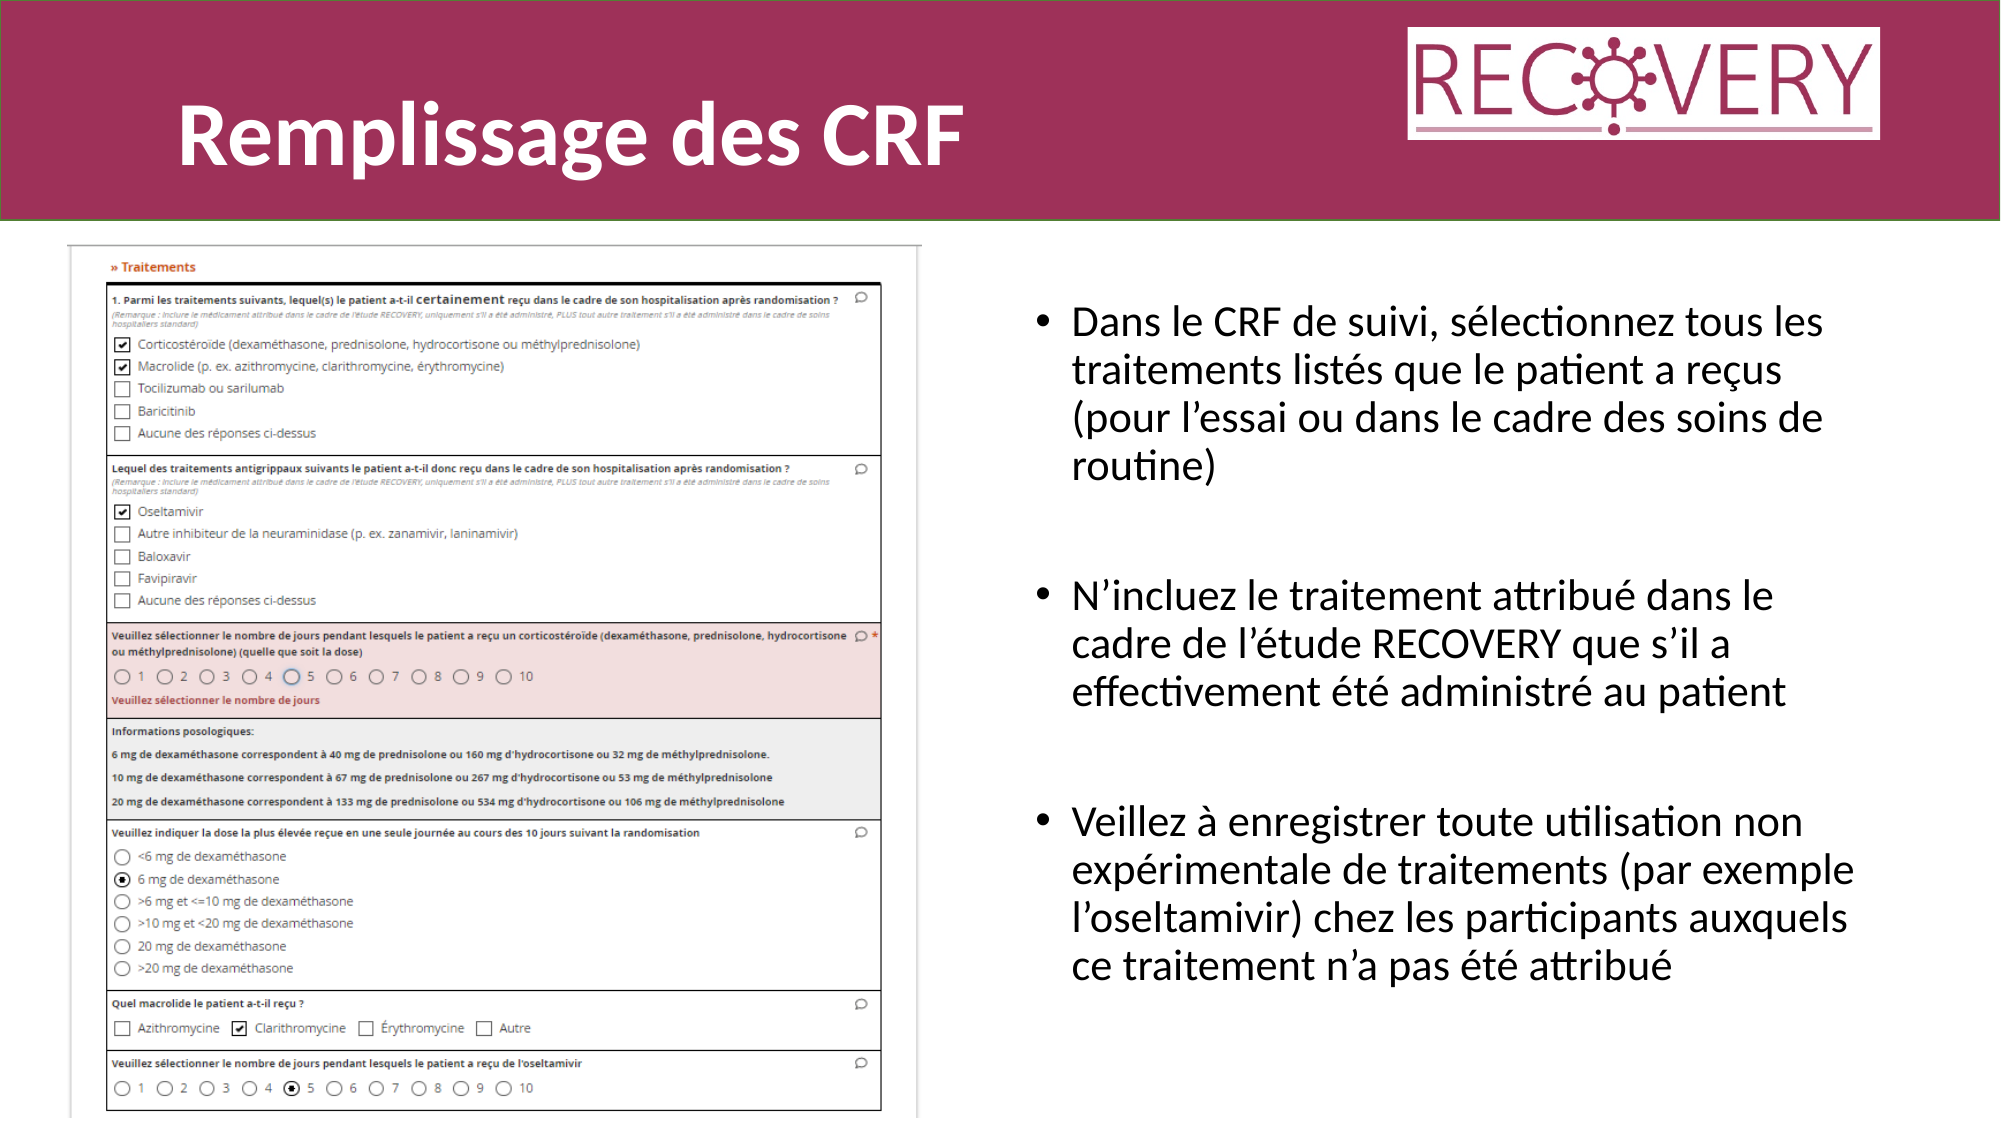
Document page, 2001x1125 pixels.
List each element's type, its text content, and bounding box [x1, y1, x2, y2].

list Dans le CRF de suivi, sélectionnez tous les traitements listés que le patient a reçus (pour l’essai ou dans le cadre des soins de routine) N’incluez le traitement attribué dans le cadre de l’étude RECOVERY que s’il a effectivement été administré au patient Veillez à enregistrer toute utilisation non expérimentale de traitements (par exemple l’oseltamivir) chez les participants auxquels ce traitement n’a pas été attribué [1020, 290, 1875, 1004]
picture [67, 244, 922, 1118]
text_box Remplissage des CRF [162, 27, 1888, 245]
